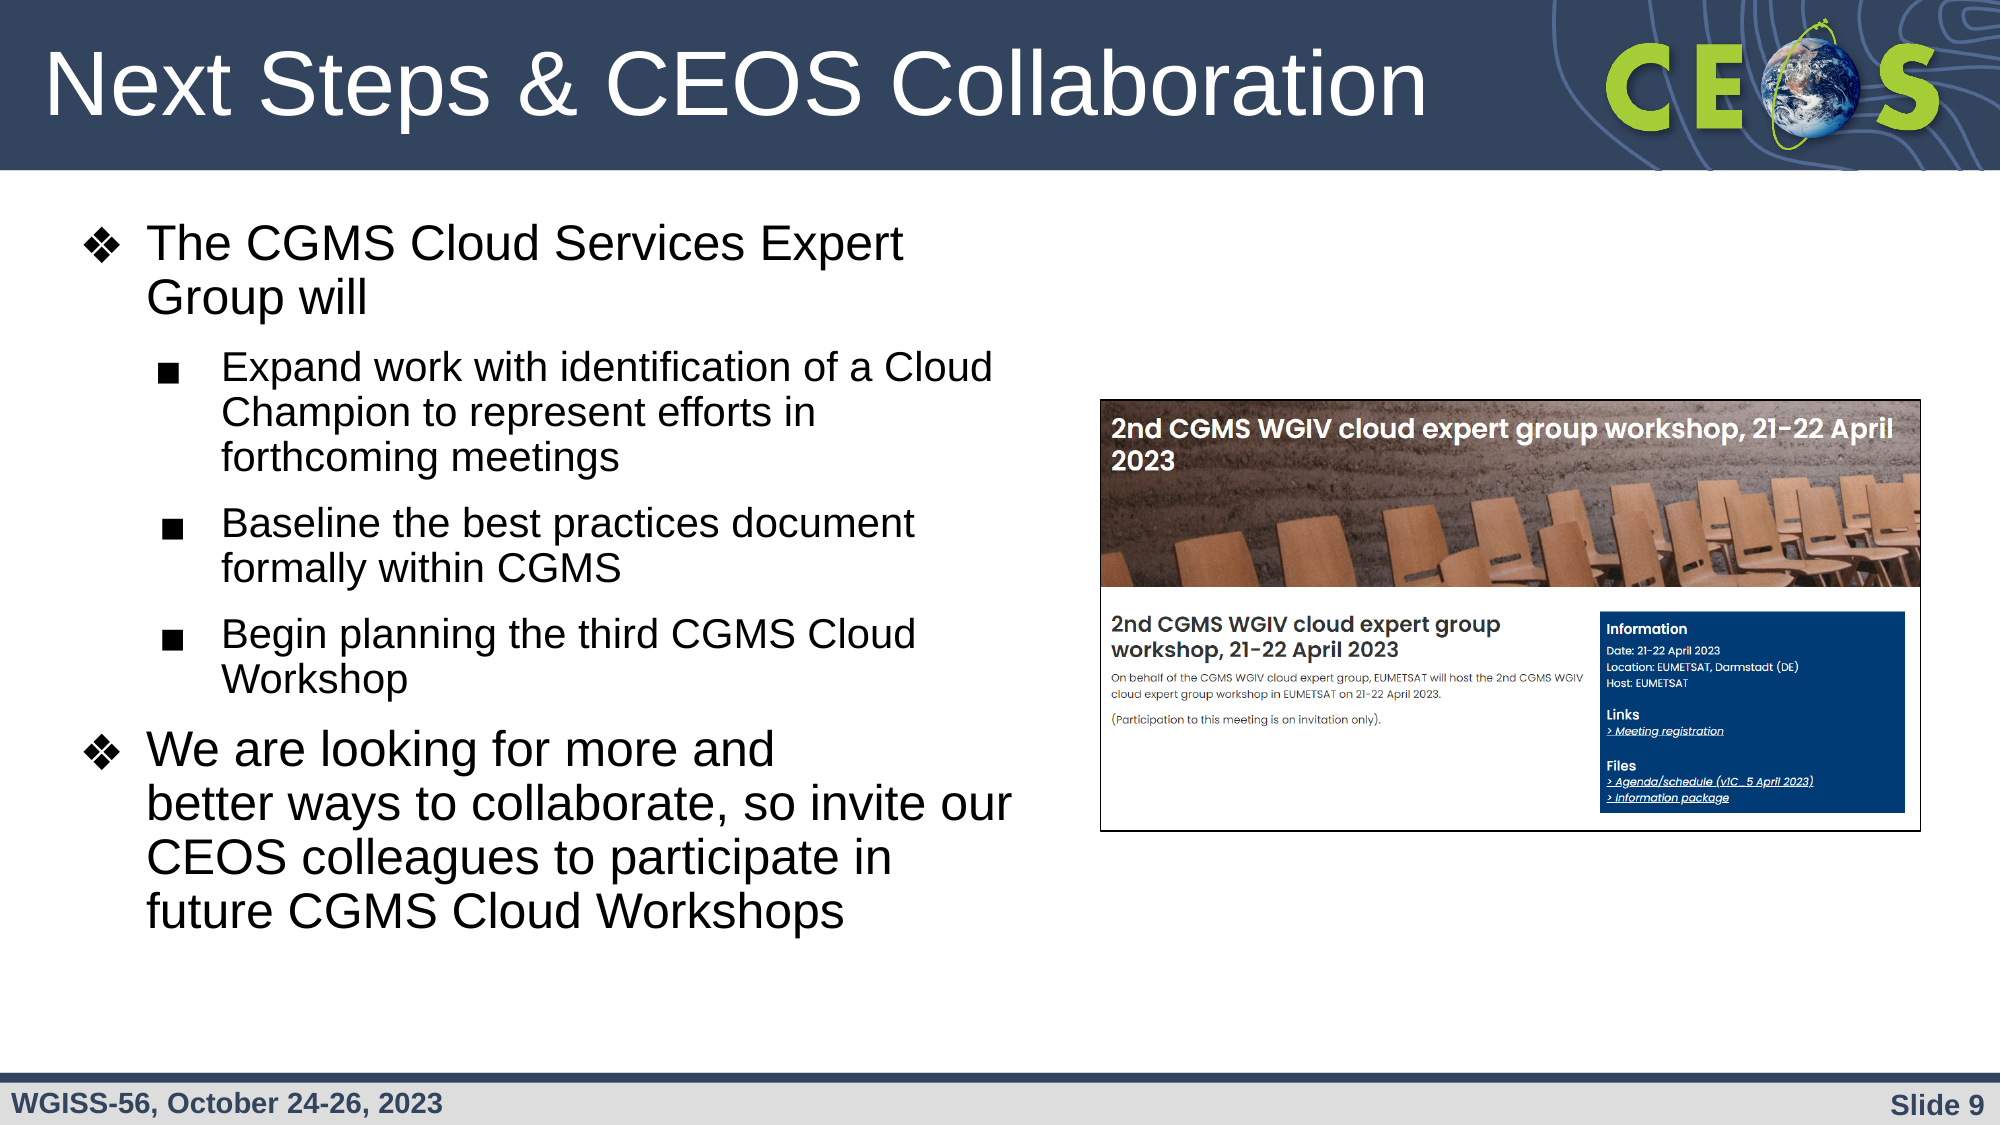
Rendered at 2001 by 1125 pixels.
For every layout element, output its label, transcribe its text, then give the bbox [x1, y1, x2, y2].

picture [1552, 0, 2000, 171]
title Next Steps & CEOS Collaboration [28, 28, 1569, 157]
picture [1101, 400, 1920, 831]
list The CGMS Cloud Services Expert Group will Expand work with identification of a Cloud Champion to represent efforts in forthcoming meetings Baseline the best practices document formally within CGMS Begin planning the third CGMS Cloud Workshop We are looking for more and better ways to collaborate, so invite our CEOS colleagues to participate in future CGMS Cloud Workshops [56, 209, 1045, 1020]
